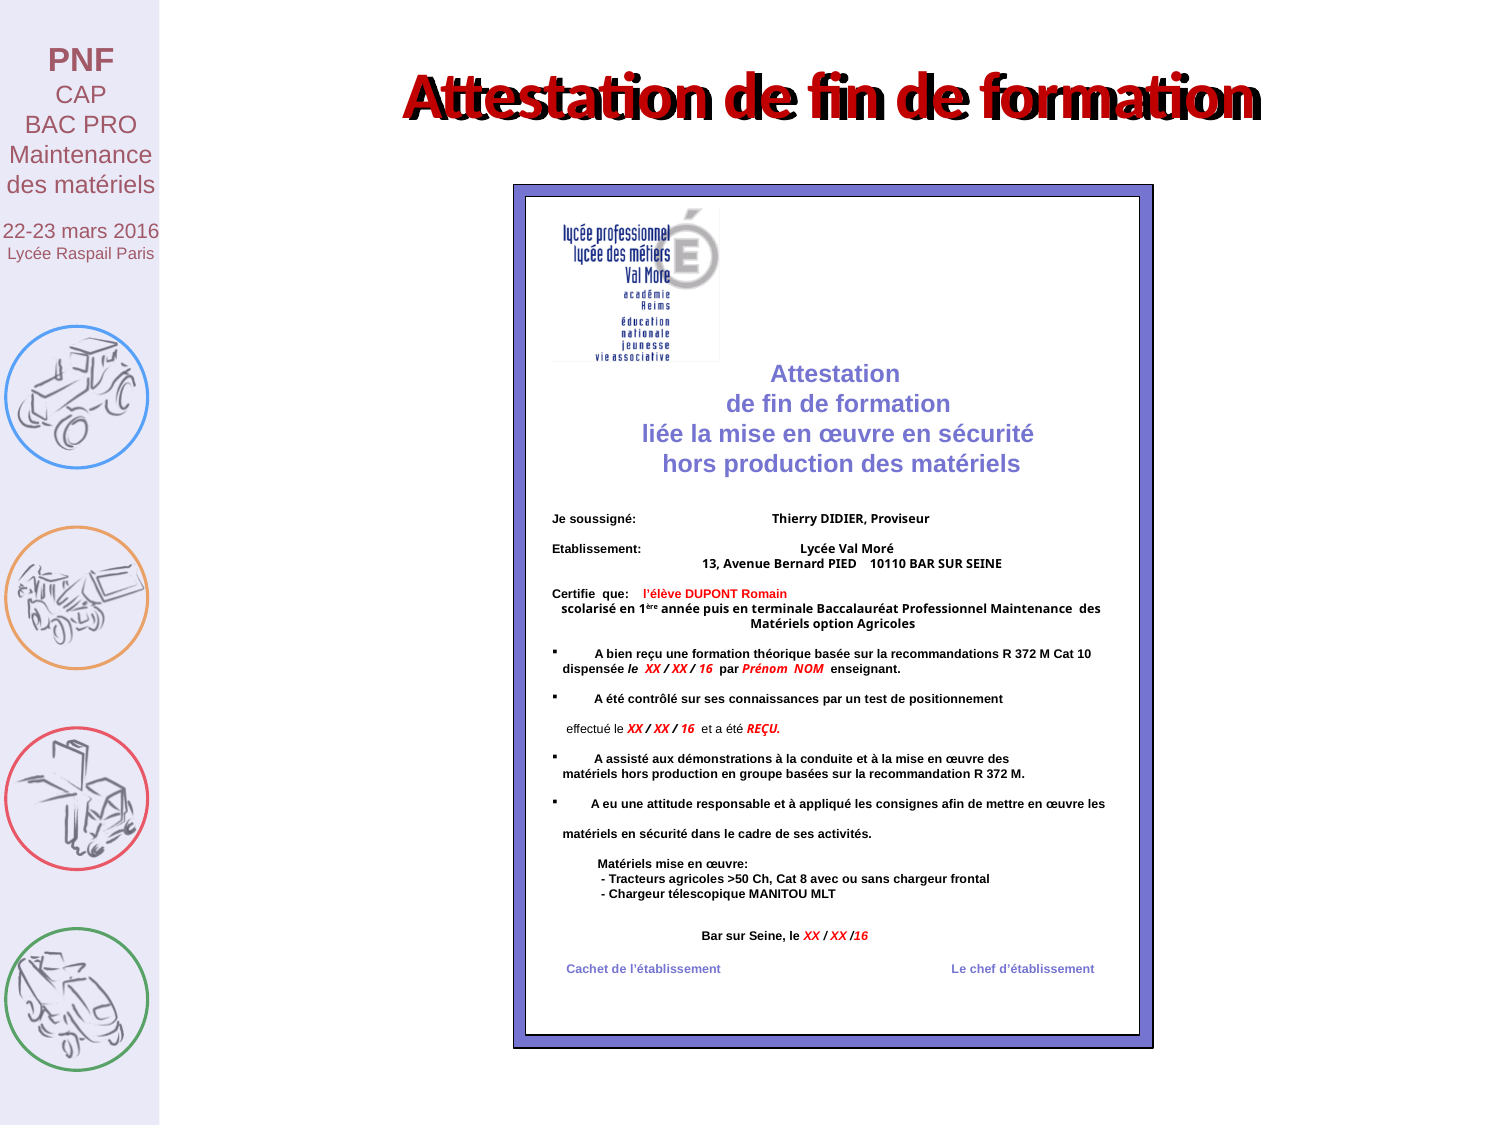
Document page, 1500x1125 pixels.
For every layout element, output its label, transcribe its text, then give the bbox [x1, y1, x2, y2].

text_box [513, 184, 1154, 1049]
text_box Attestation de fin de formation [159, 42, 1500, 220]
